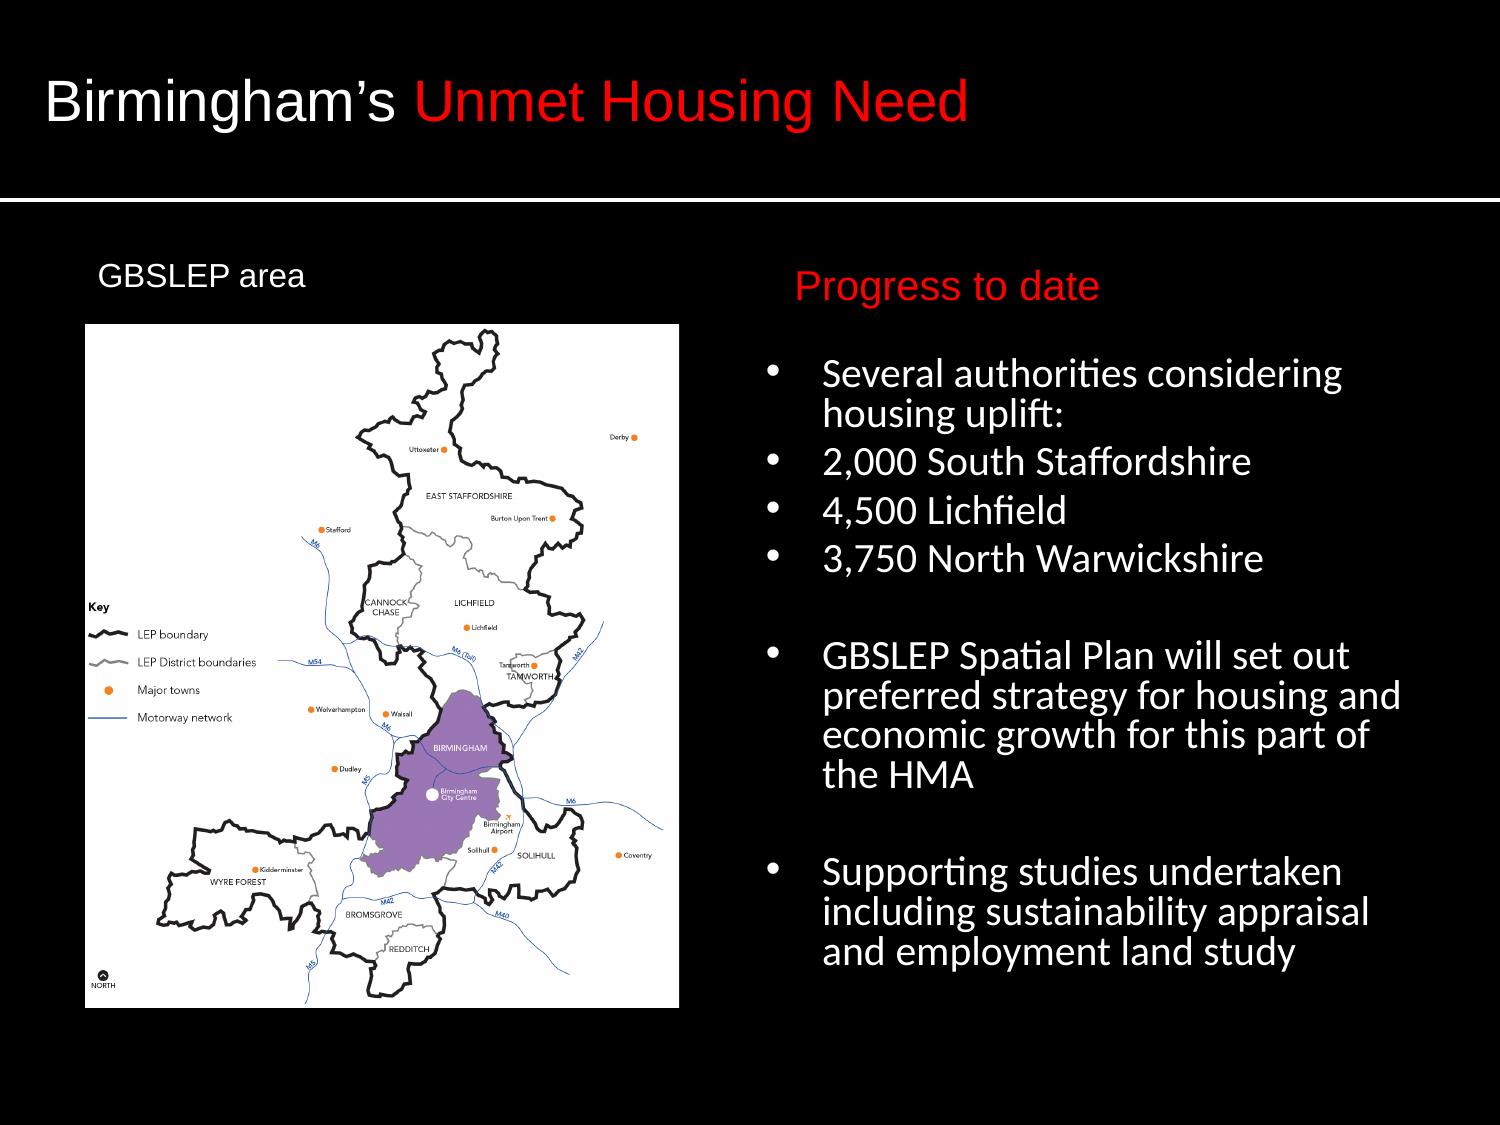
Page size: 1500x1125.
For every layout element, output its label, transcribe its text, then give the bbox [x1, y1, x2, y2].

text_box Birmingham’s Unmet Housing Need [0, 0, 1500, 196]
text_box GBSLEP area [51, 231, 423, 317]
picture [84, 324, 680, 1009]
text_box Several authorities considering housing uplift: 2,000 South Staffordshire 4,500 Lichfield 3,750 North Warwickshire GBSLEP Spatial Plan will set out preferred strategy for housing and economic growth for this part of the HMA Supporting studies undertaken including sustainability appraisal and employment land study [751, 327, 1422, 1043]
text_box Progress to date [748, 241, 1488, 327]
